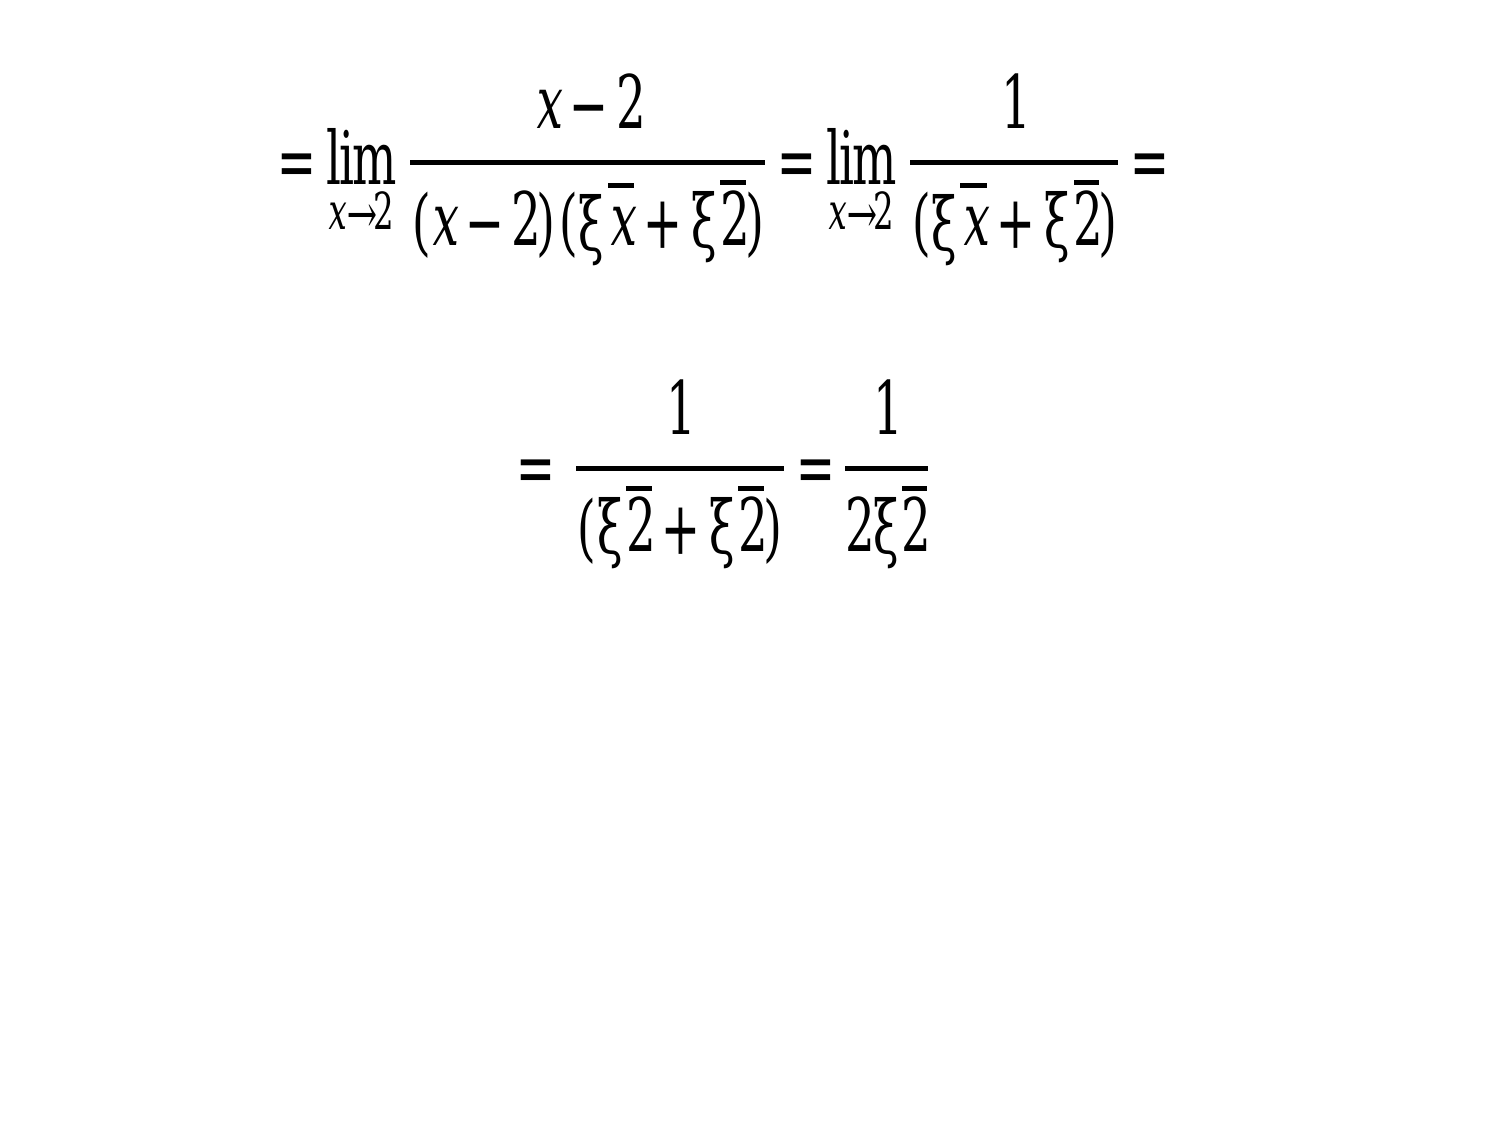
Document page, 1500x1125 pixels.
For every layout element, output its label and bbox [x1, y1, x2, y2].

picture [0, 0, 1500, 680]
